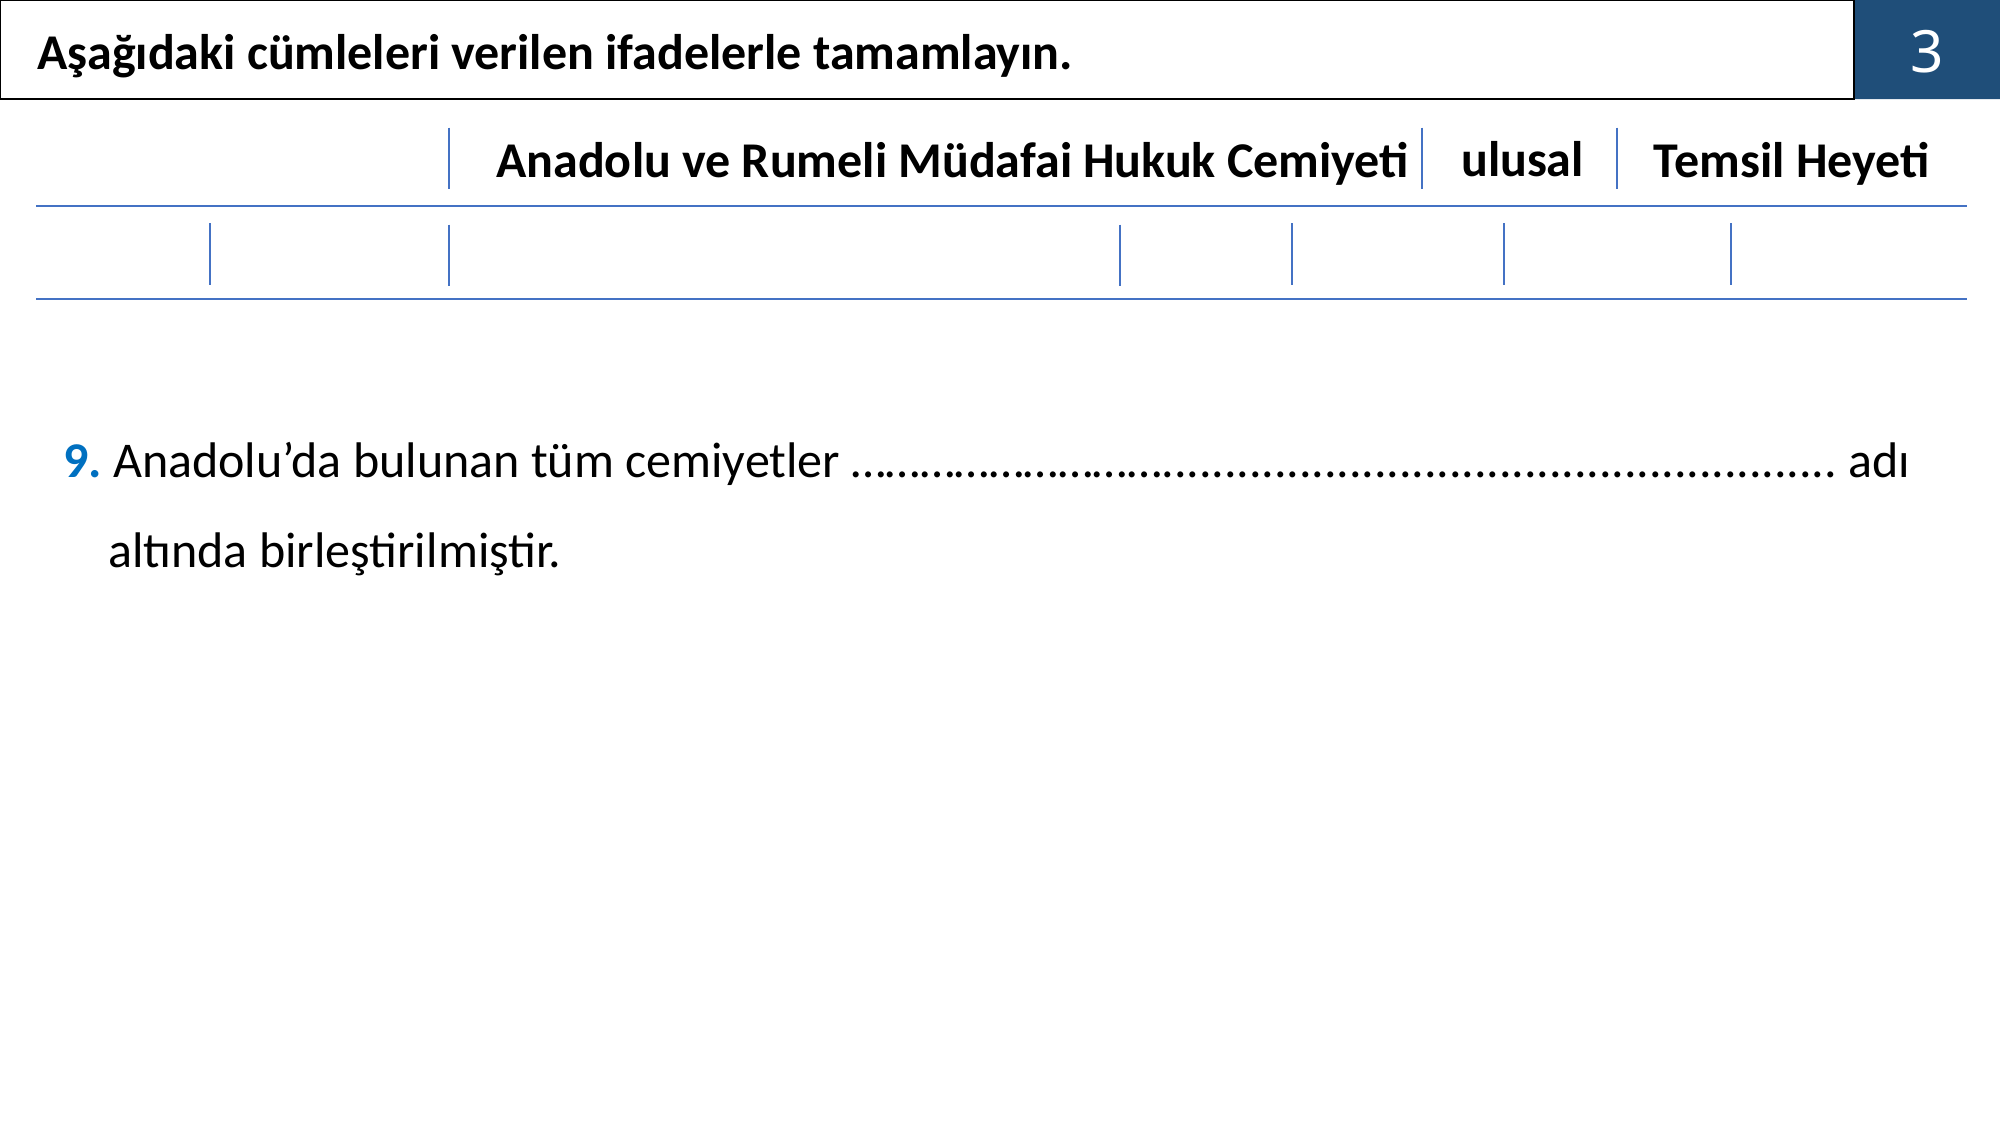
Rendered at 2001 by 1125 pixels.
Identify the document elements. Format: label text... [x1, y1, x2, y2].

text_box 3 [1855, 0, 2000, 100]
text_box Temsil Heyeti [1639, 120, 1945, 196]
text_box 9. Anadolu’da bulunan tüm cemiyetler ………………………...................................................... adı altında birleştirilmiştir. [48, 390, 1926, 586]
text_box Aşağıdaki cümleleri verilen ifadelerle tamamlayın. [0, 0, 1855, 100]
text_box ulusal [1446, 119, 1600, 194]
text_box Anadolu ve Rumeli Müdafai Hukuk Cemiyeti [481, 120, 1425, 196]
